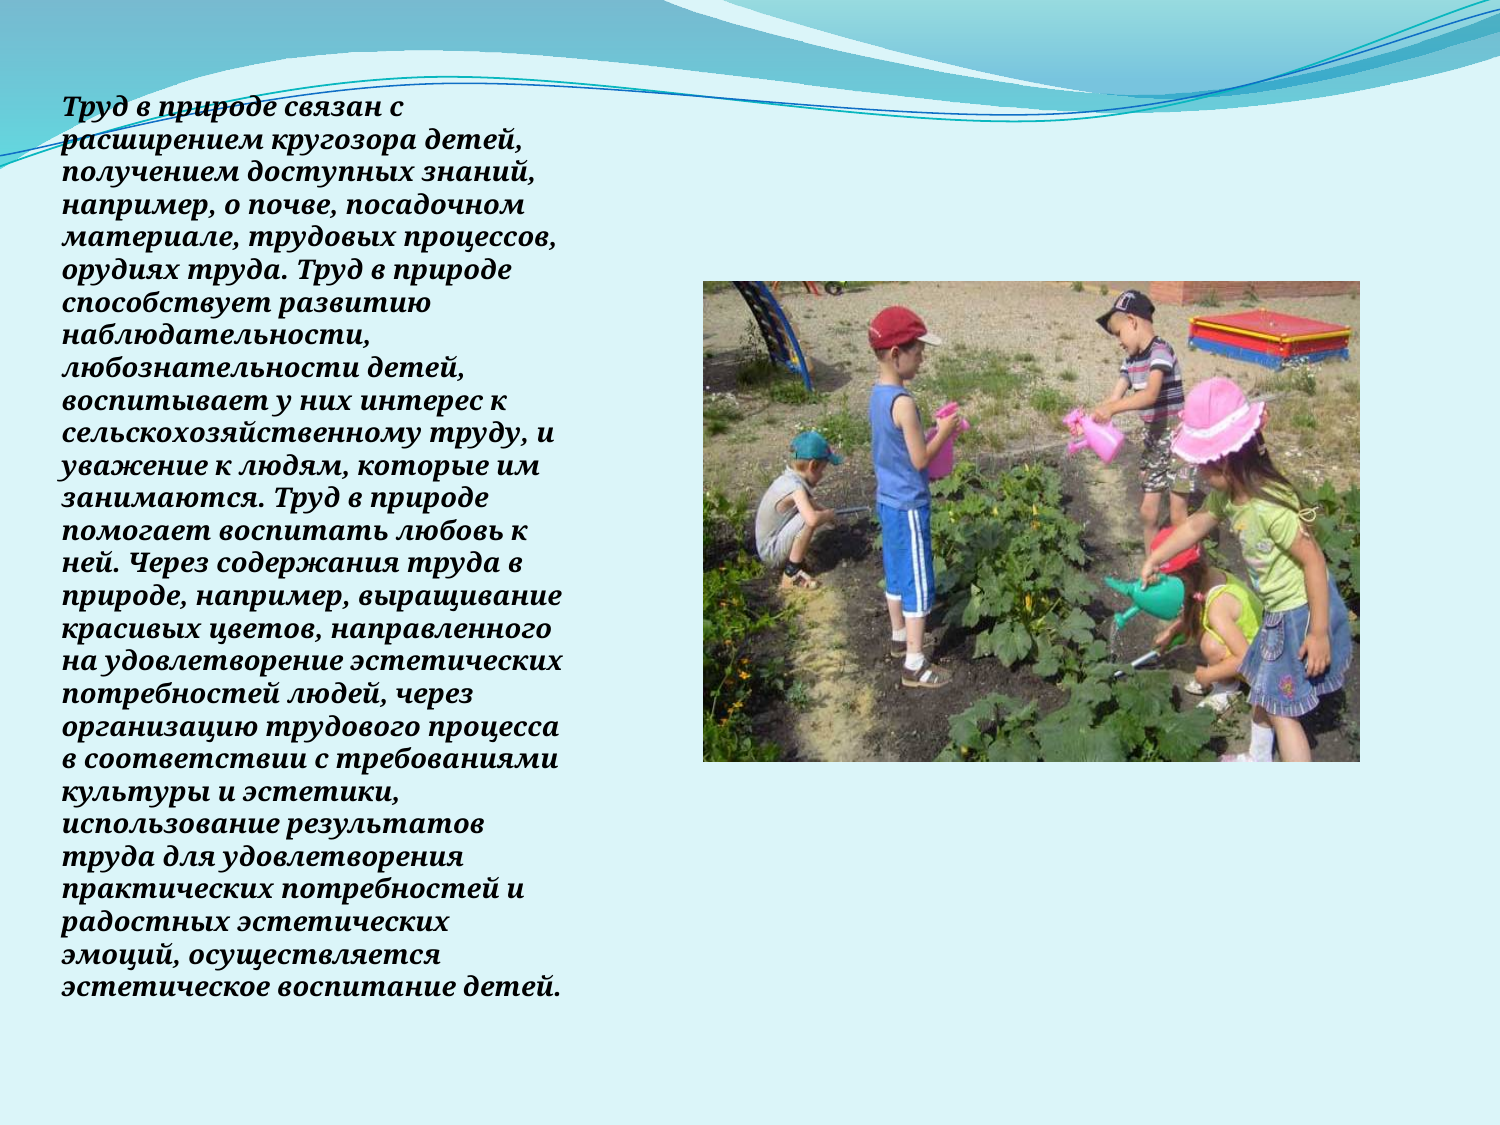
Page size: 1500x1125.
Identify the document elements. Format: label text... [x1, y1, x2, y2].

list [702, 280, 1360, 762]
list Труд в природе связан с расширением кругозора детей, получением доступных знаний, например, о почве, посадочном материале, трудовых процессов, орудиях труда. Труд в природе способствует развитию наблюдательности, любознательности детей, воспитывает у них интерес к сельскохозяйственному труду, и уважение к людям, которые им занимаются. Труд в природе помогает воспитать любовь к ней. Через содержания труда в природе, например, выращивание красивых цветов, направленного на удовлетворение эстетических потребностей людей, через организацию трудового процесса в соответствии с требованиями культуры и эстетики, использование результатов труда для удовлетворения практических потребностей и радостных эстетических эмоций, осуществляется эстетическое воспитание детей. [58, 82, 575, 1025]
